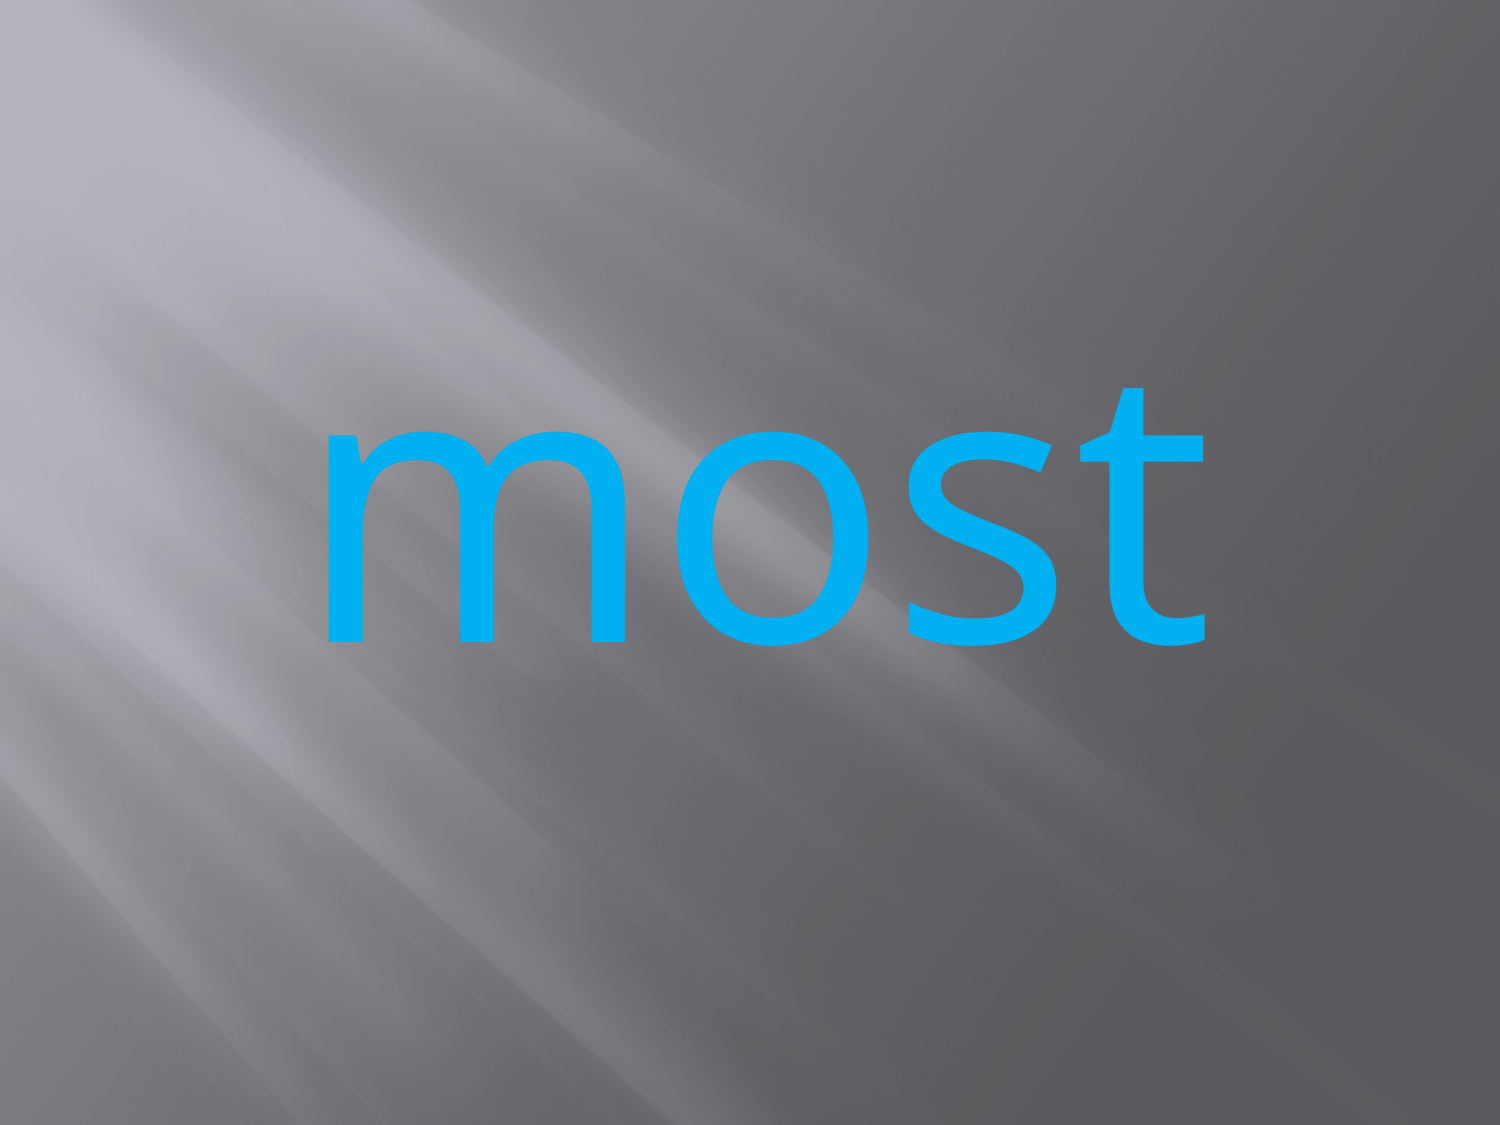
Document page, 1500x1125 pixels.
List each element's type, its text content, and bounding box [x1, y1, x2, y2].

text_box most [279, 249, 1230, 728]
